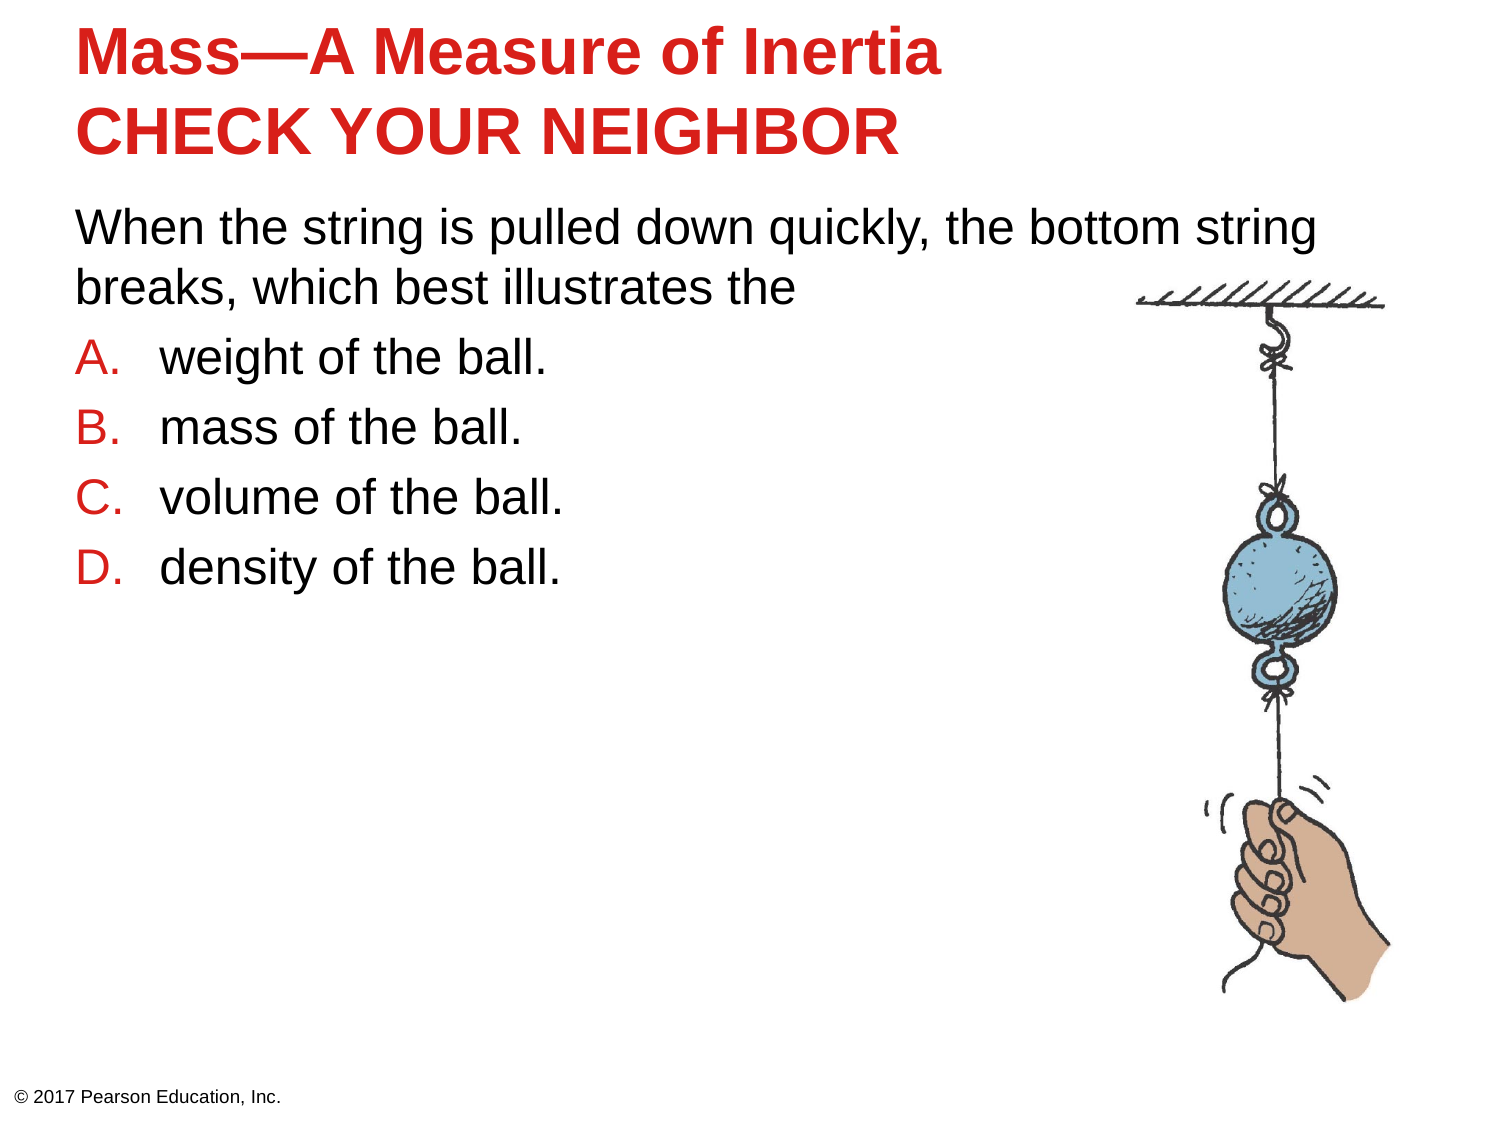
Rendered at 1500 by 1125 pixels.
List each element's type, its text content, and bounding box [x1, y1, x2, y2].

picture [1133, 278, 1454, 1005]
list When the string is pulled down quickly, the bottom string breaks, which best illustrates the weight of the ball. mass of the ball. volume of the ball. density of the ball. [59, 187, 1410, 1025]
title Mass—A Measure of Inertia CHECK YOUR NEIGHBOR [0, 0, 1500, 177]
footer © 2017 Pearson Education, Inc. [14, 1084, 900, 1115]
